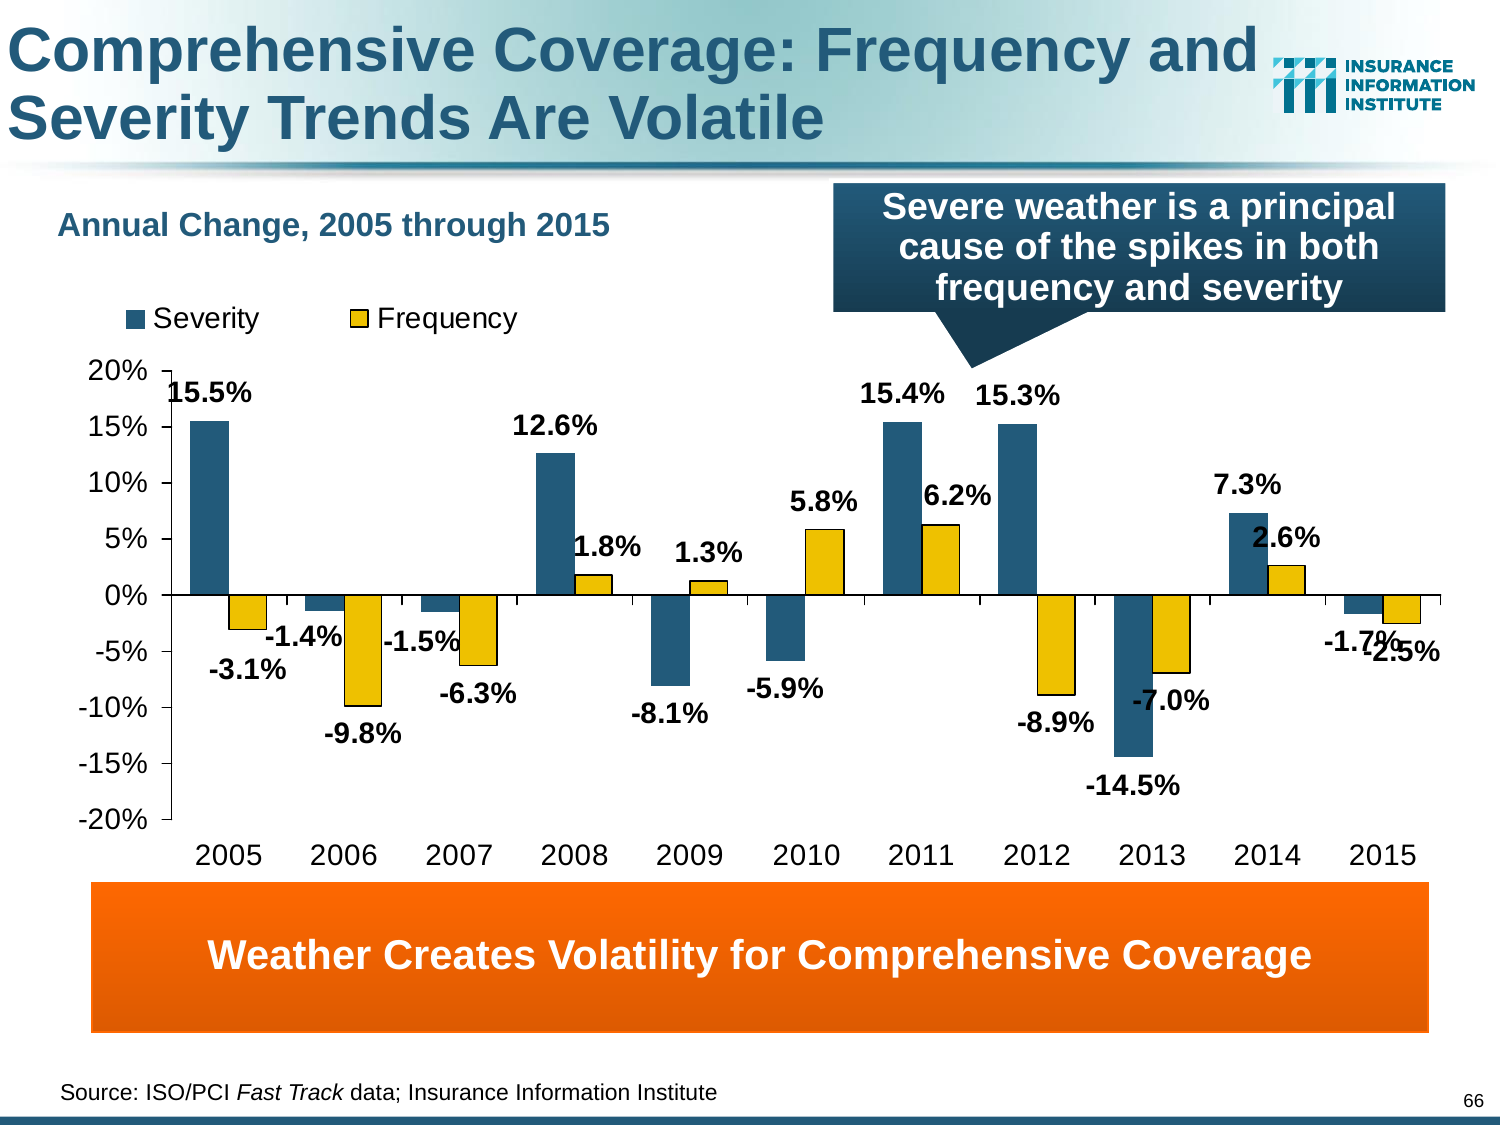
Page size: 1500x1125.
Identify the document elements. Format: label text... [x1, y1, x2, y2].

text_box Source: ISO/PCI Fast Track data; Insurance Information Institute [0, 1048, 1198, 1125]
text_box Severe weather is a principal cause of the spikes in both frequency and severity [831, 180, 1448, 269]
title Comprehensive Coverage: Frequency and Severity Trends Are Volatile [0, 14, 1346, 157]
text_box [65, 271, 1485, 889]
text_box Annual Change, 2005 through 2015 [56, 207, 831, 244]
picture [0, 0, 1500, 189]
text_box Weather Creates Volatility for Comprehensive Coverage [92, 897, 1429, 1032]
slide_number 66 [1410, 1091, 1485, 1112]
